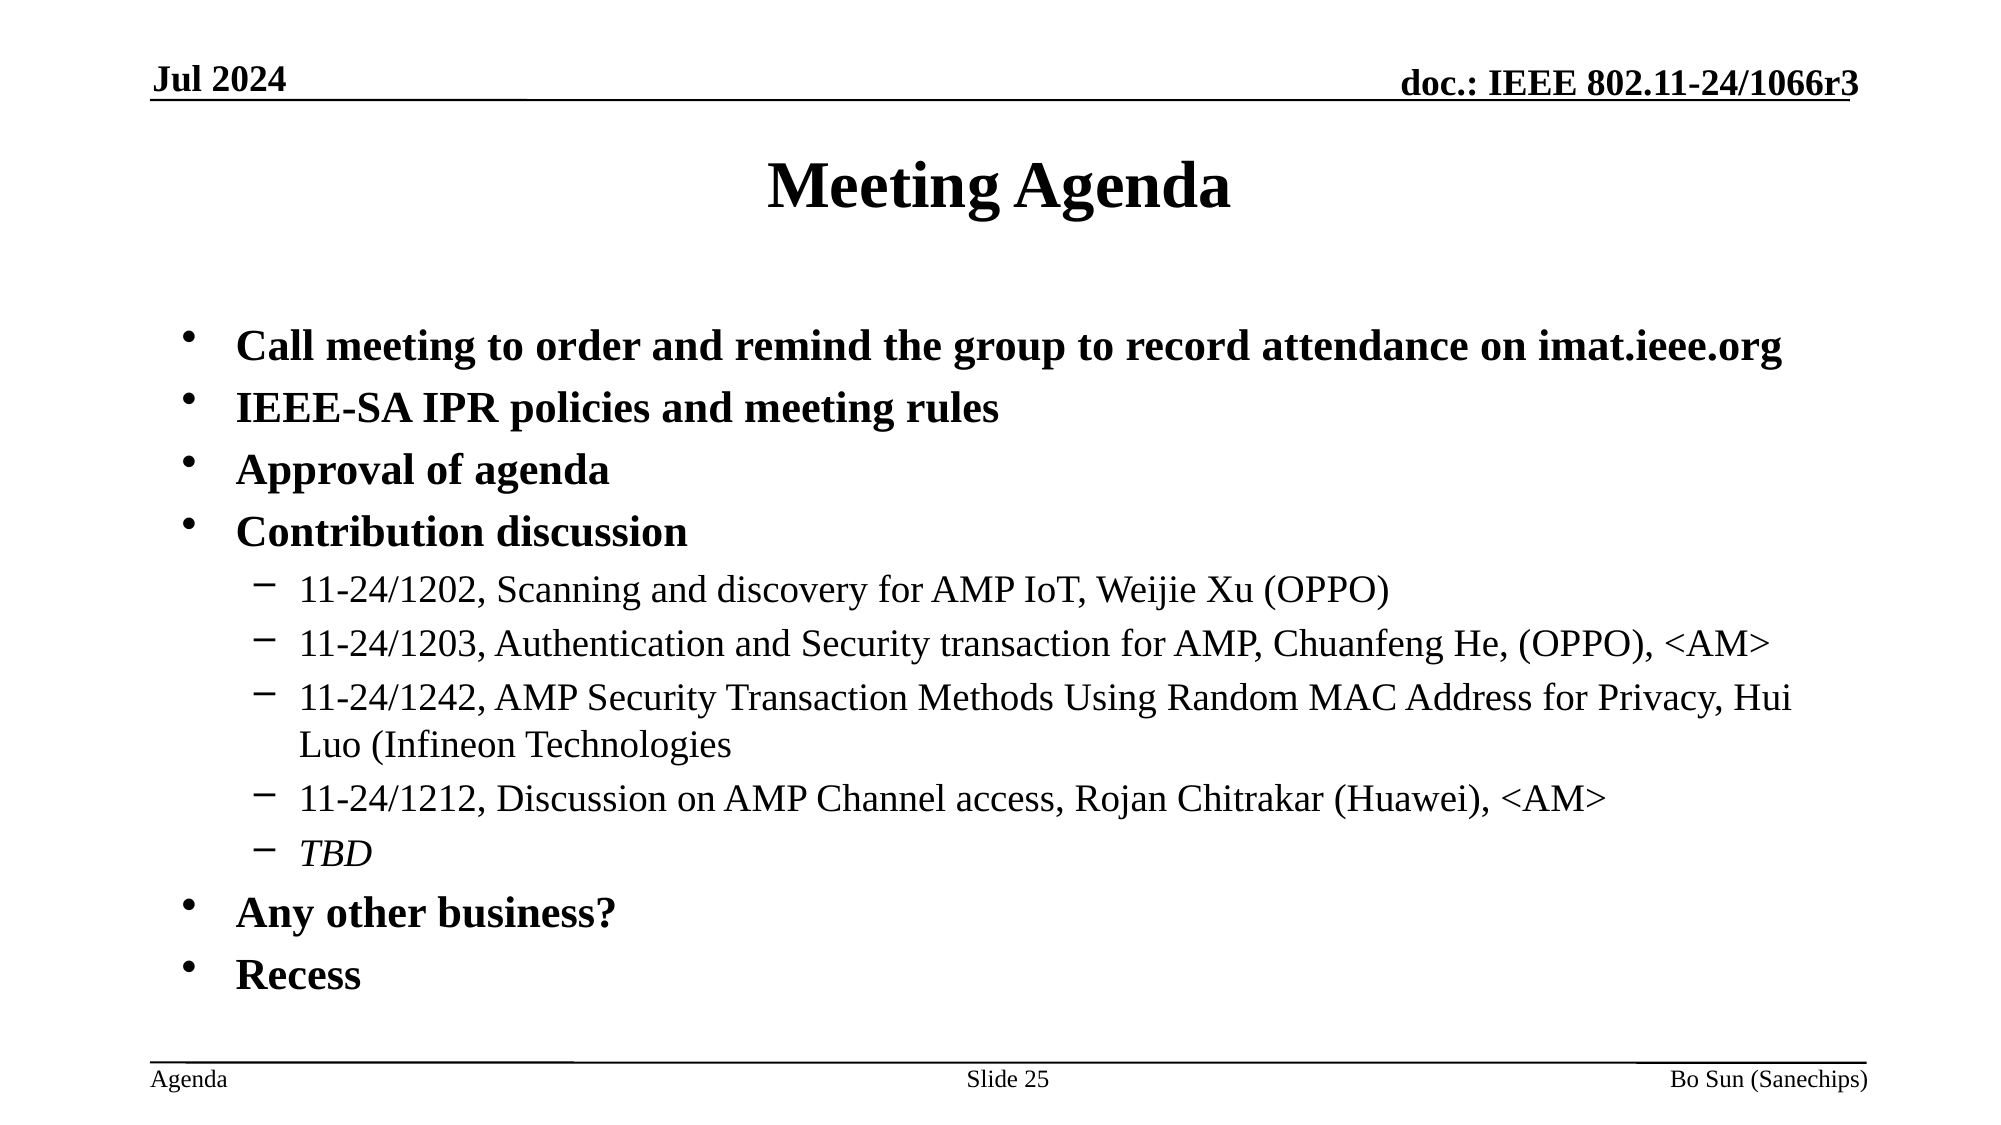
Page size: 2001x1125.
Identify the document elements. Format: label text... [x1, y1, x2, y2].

footer Bo Sun (Sanechips) [1171, 1061, 1869, 1093]
text_box Call meeting to order and remind the group to record attendance on imat.ieee.org IEEE-SA IPR policies and meeting rules Approval of agenda Contribution discussion 11-24/1202, Scanning and discovery for AMP IoT, Weijie Xu (OPPO) 11-24/1203, Authentication and Security transaction for AMP, Chuanfeng He, (OPPO), <AM> 11-24/1242, AMP Security Transaction Methods Using Random MAC Address for Privacy, Hui Luo (Infineon Technologies 11-24/1212, Discussion on AMP Channel access, Rojan Chitrakar (Huawei), <AM> TBD Any other business? Recess [166, 308, 1869, 1019]
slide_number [152, 54, 563, 100]
slide_number Slide 25 [949, 1061, 1067, 1123]
text_box Meeting Agenda [362, 99, 1638, 262]
